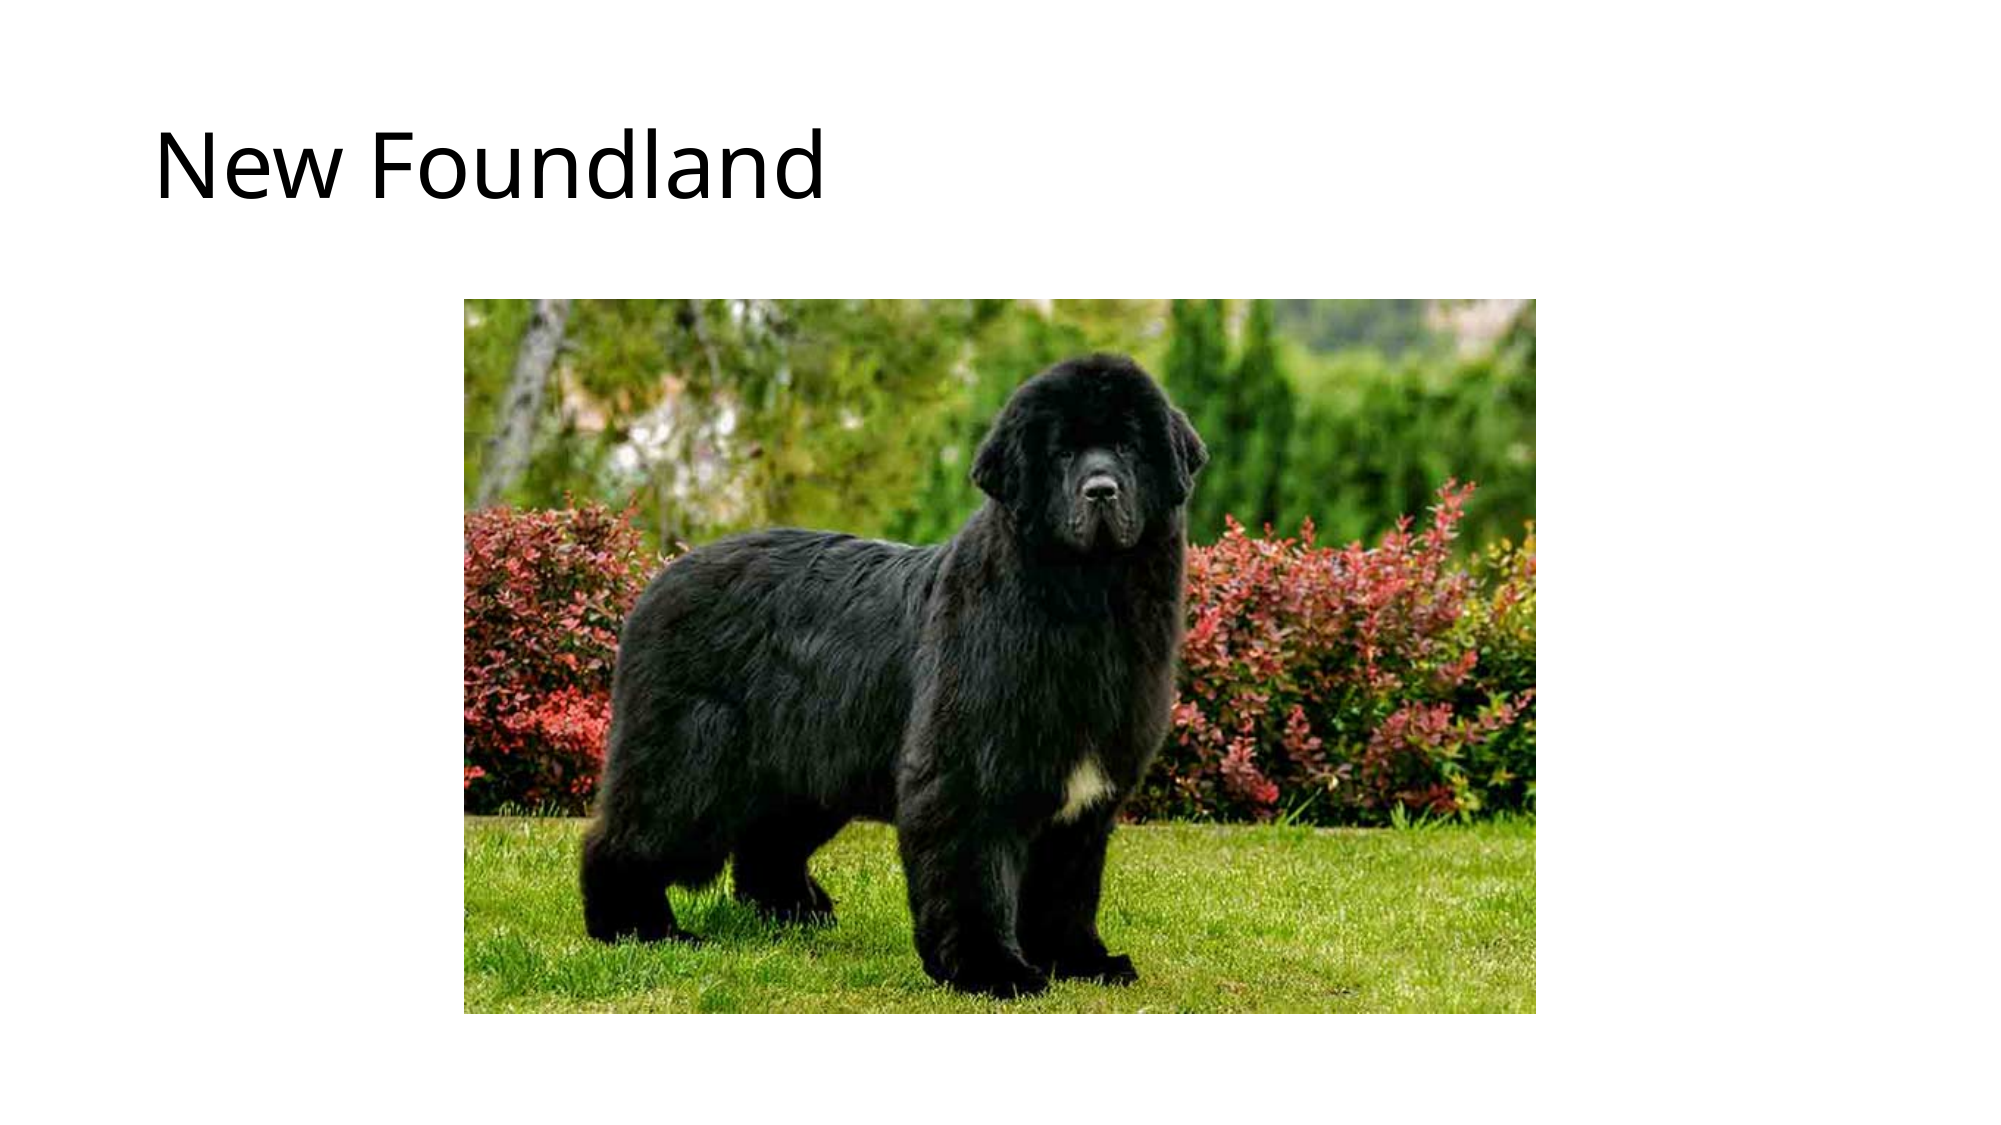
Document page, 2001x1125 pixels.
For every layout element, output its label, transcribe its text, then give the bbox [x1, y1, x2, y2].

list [464, 299, 1536, 1014]
title New Foundland [137, 59, 1863, 278]
